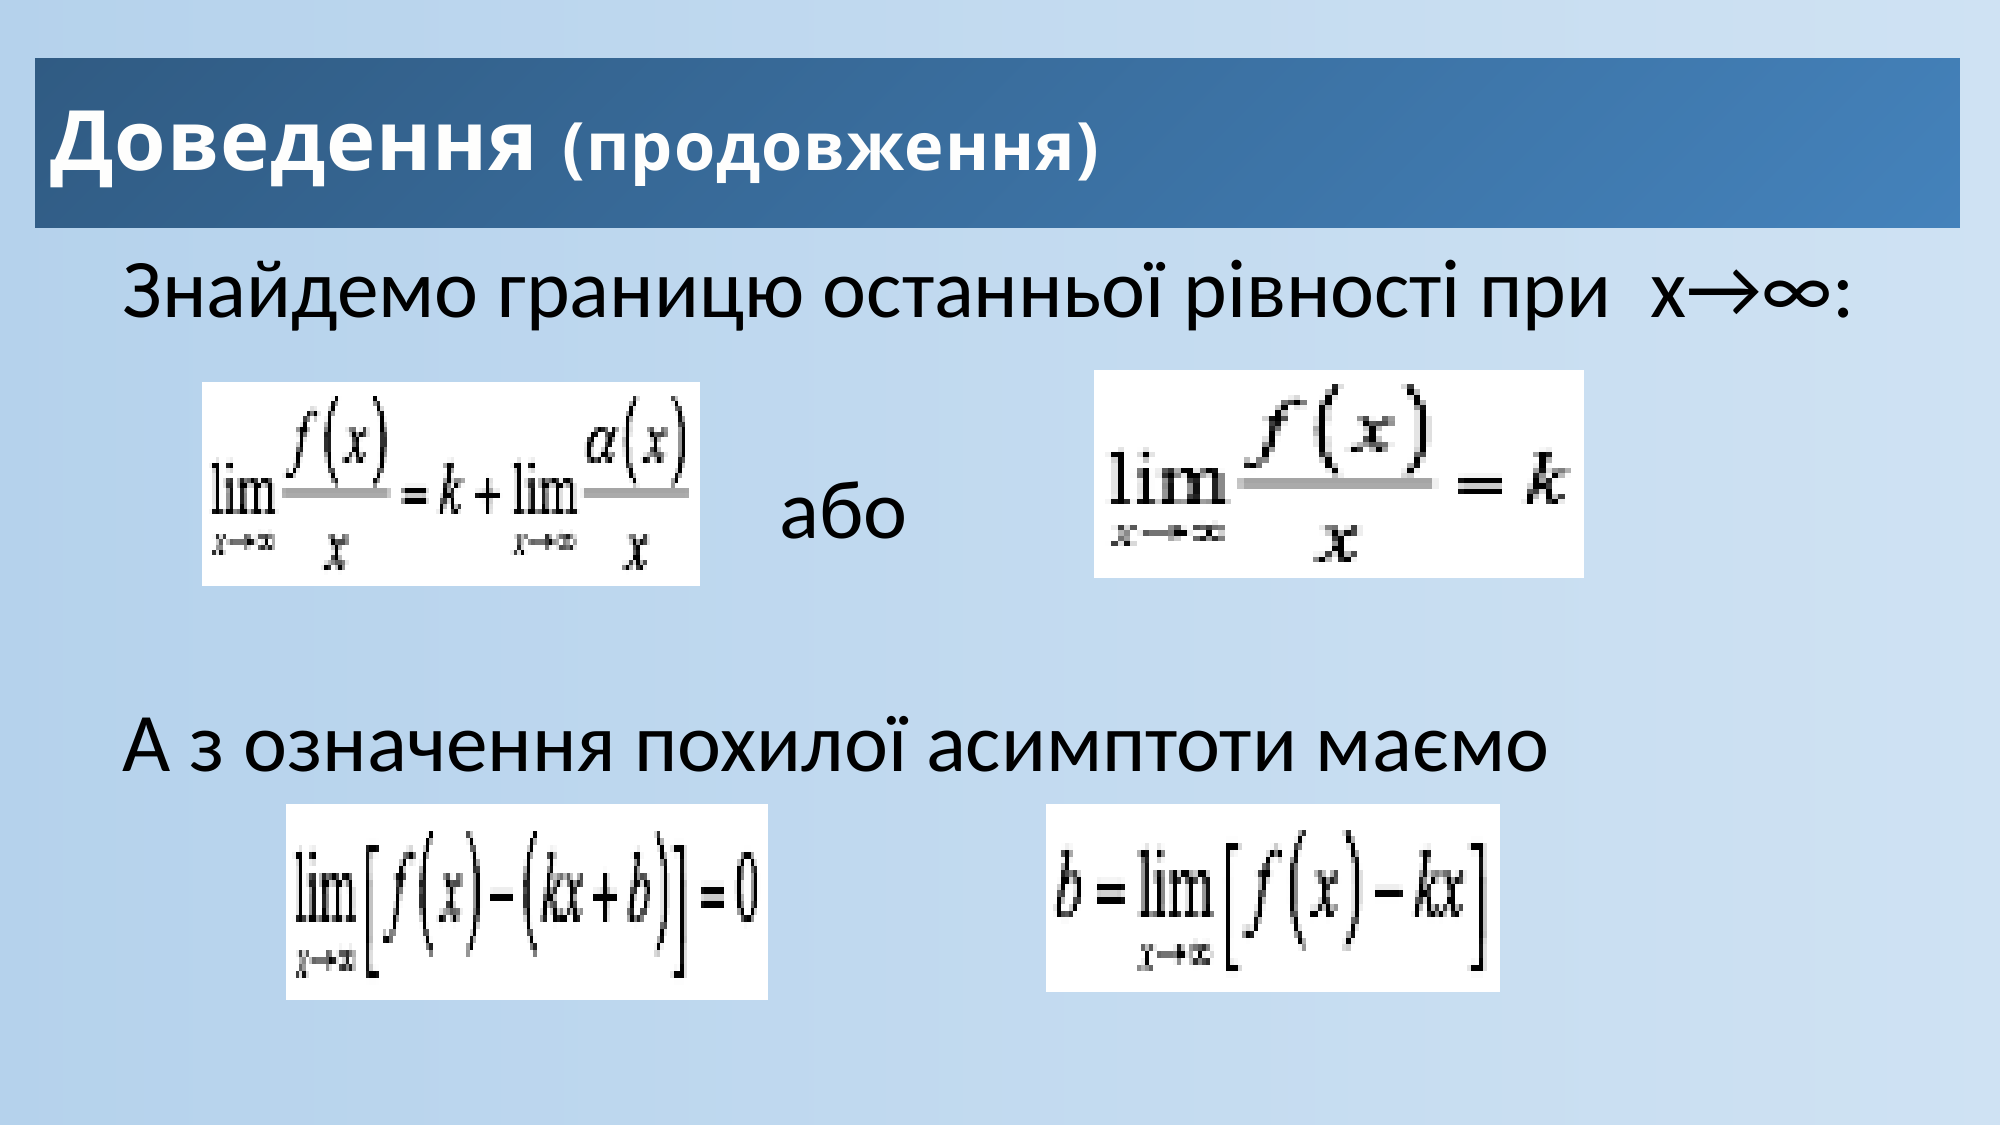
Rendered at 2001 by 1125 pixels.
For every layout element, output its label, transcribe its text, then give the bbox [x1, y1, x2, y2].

picture [201, 381, 701, 586]
title Доведення (продовження) [35, 58, 1960, 228]
picture [1045, 803, 1500, 992]
picture [1093, 369, 1584, 578]
list Знайдемо границю останньої рівності при х→∞: або А з означення похилої асимптоти маємо [108, 237, 1884, 1088]
picture [285, 803, 768, 1000]
